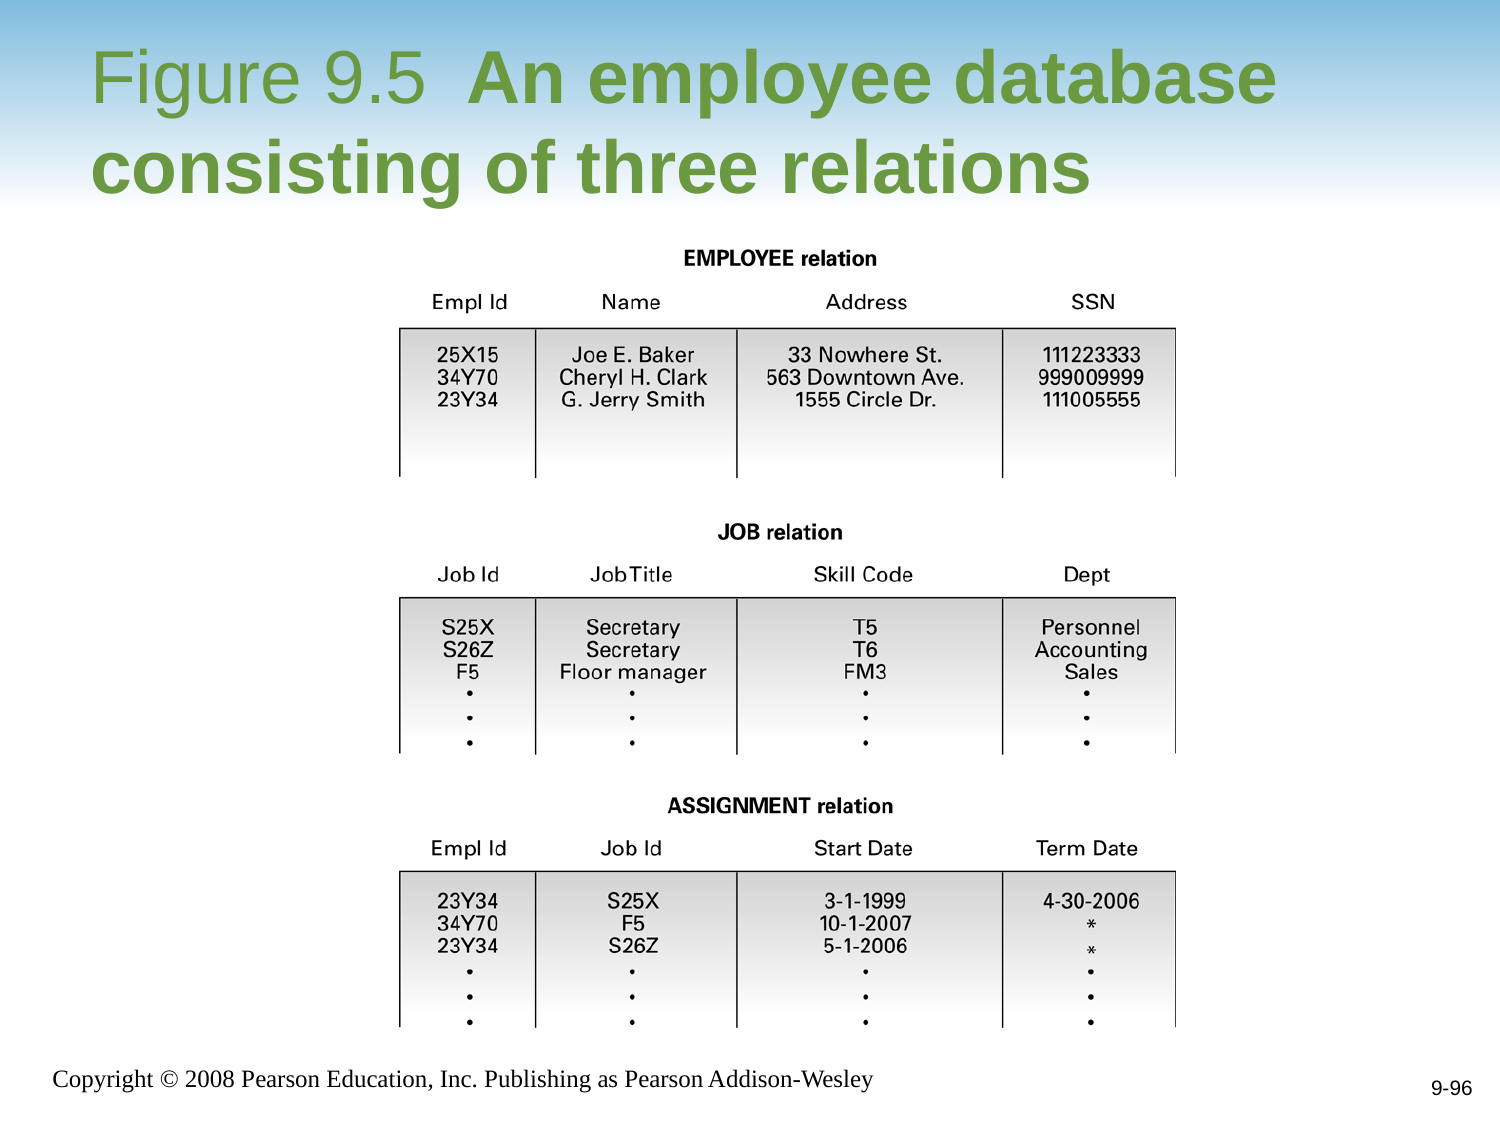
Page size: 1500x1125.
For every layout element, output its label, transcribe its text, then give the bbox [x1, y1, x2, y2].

picture [399, 249, 1176, 1028]
title Figure 9.5 An employee database consisting of three relations [75, 24, 1300, 213]
slide_number 9-96 [1175, 1049, 1488, 1125]
